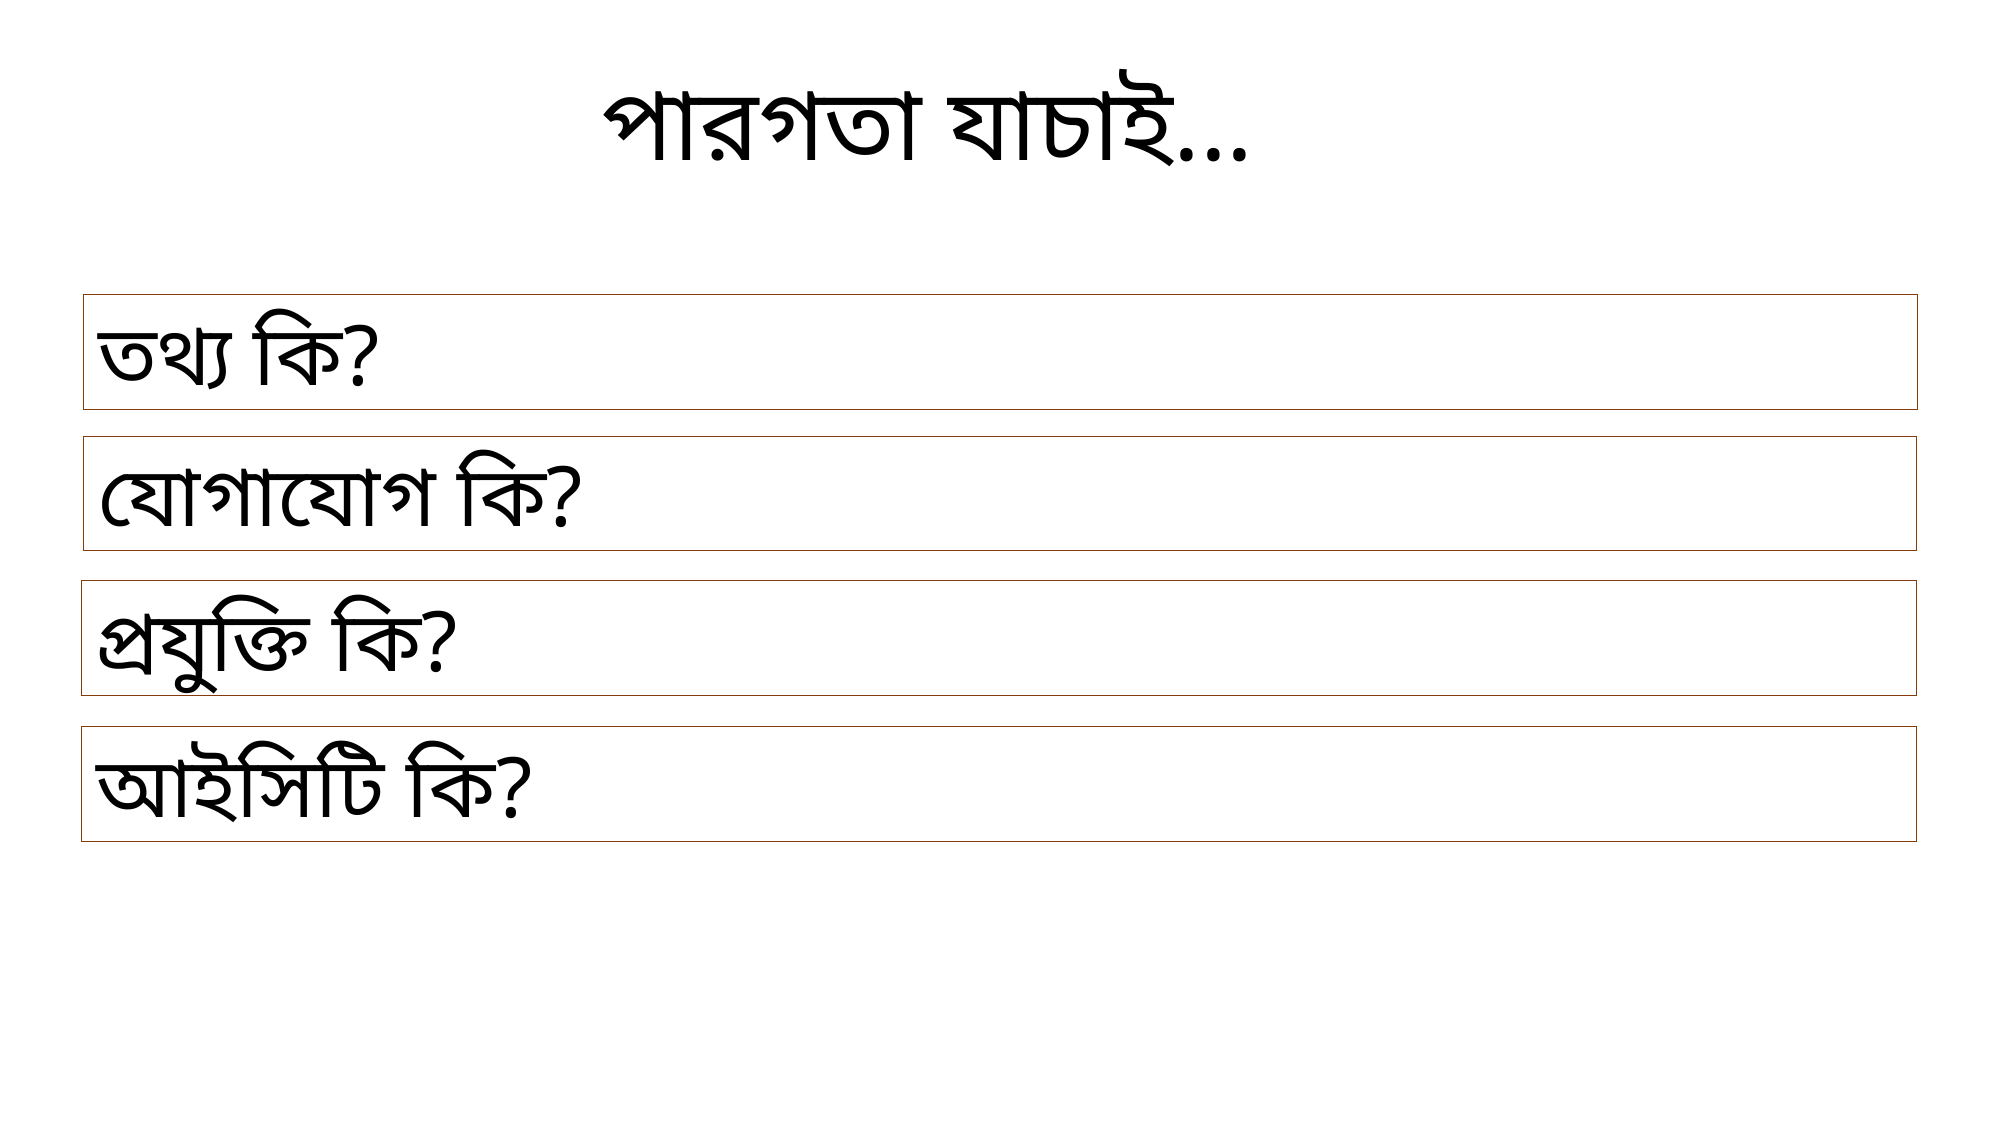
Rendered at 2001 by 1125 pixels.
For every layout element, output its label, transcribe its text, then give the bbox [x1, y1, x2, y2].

text_box যোগাযোগ কি? [83, 436, 1917, 551]
text_box প্রযুক্তি কি? [81, 580, 1917, 696]
text_box পারগতা যাচাই... [0, 53, 1856, 189]
text_box আইসিটি কি? [81, 726, 1917, 842]
text_box তথ্য কি? [83, 294, 1918, 410]
